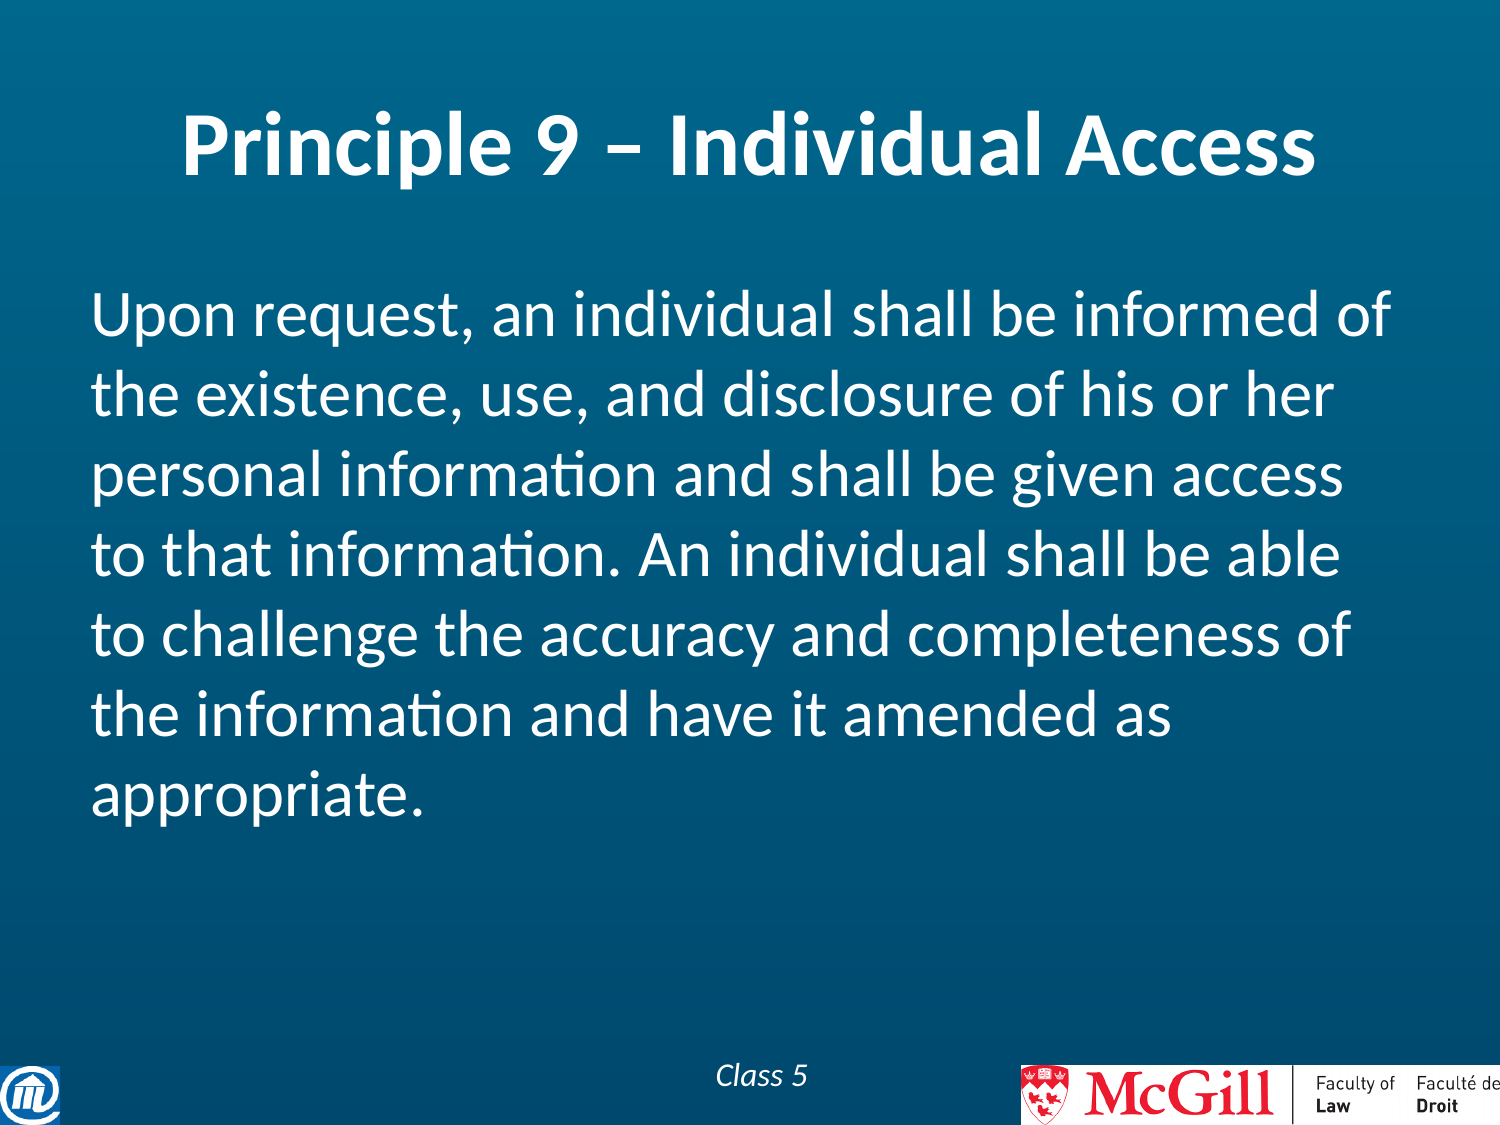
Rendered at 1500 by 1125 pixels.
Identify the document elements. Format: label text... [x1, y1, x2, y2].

title Principle 9 – Individual Access [75, 45, 1425, 233]
picture [1022, 1066, 1500, 1125]
footer Class 5 [490, 1042, 1034, 1103]
list Upon request, an individual shall be informed of the existence, use, and disclosure of his or her personal information and shall be given access to that information. An individual shall be able to challenge the accuracy and completeness of the information and have it amended as appropriate. [75, 262, 1425, 1005]
picture [0, 1067, 59, 1125]
